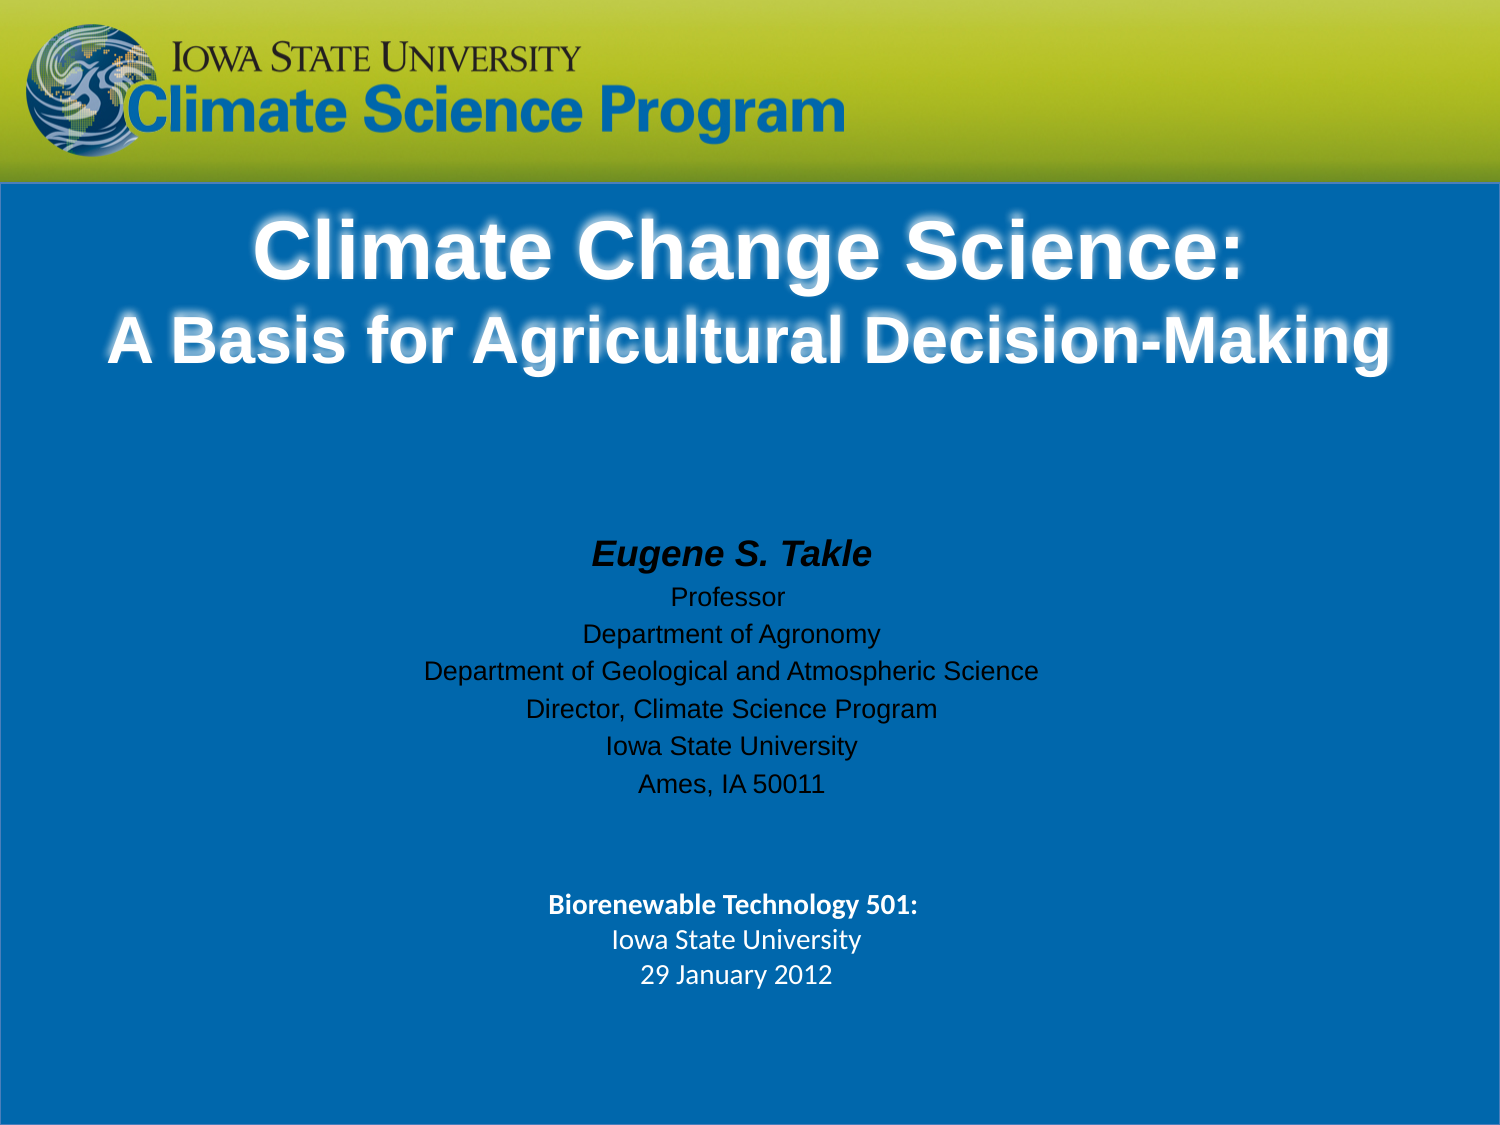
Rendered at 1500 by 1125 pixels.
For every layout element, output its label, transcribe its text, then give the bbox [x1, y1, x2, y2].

title Climate Change Science: A Basis for Agricultural Decision-Making [0, 238, 1500, 464]
picture [0, 0, 1500, 182]
text_box Biorenewable Technology 501: Iowa State University 29 January 2012 [533, 877, 940, 998]
subtitle Eugene S. Takle Professor Department of Agronomy Department of Geological and Atmospheric Science Director, Climate Science Program Iowa State University Ames, IA 50011 [207, 522, 1258, 810]
